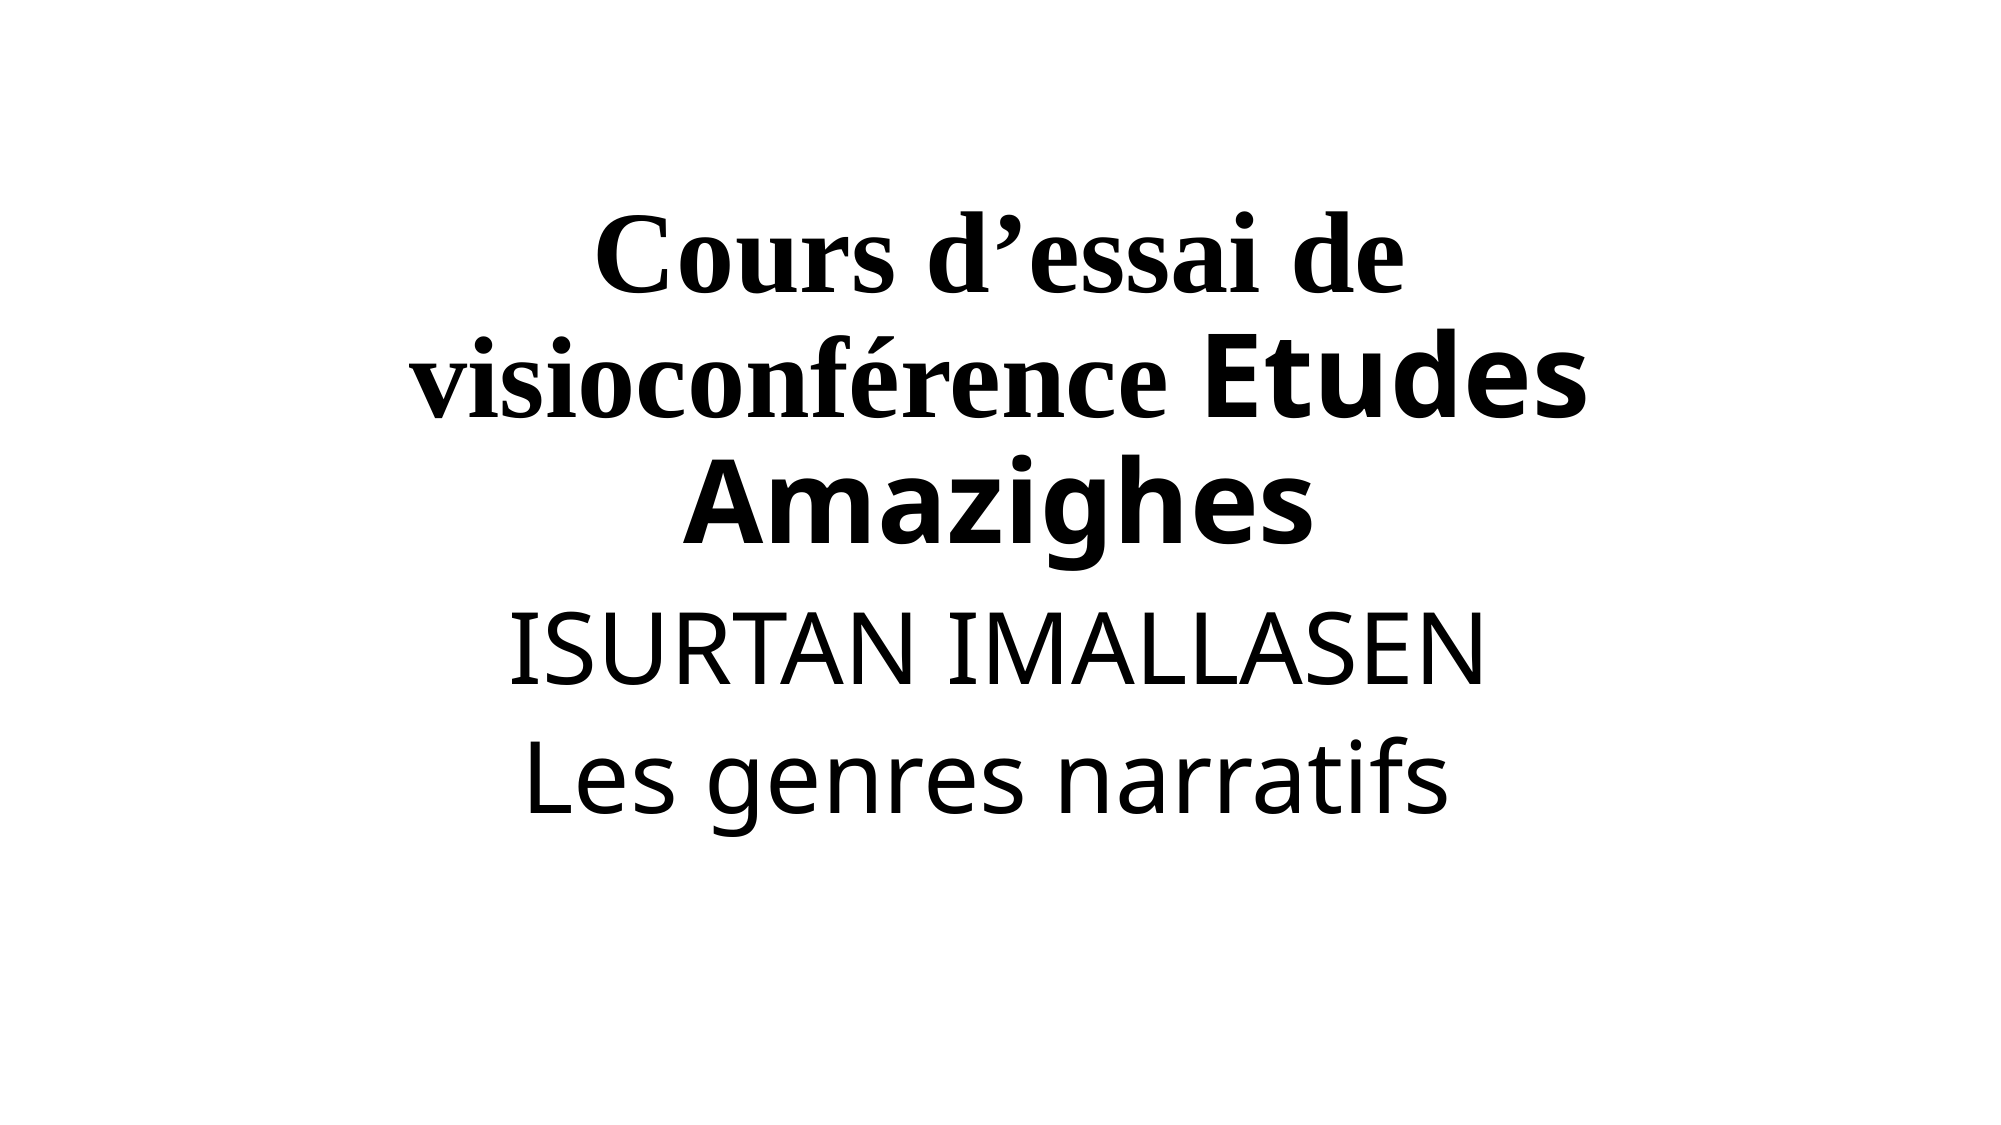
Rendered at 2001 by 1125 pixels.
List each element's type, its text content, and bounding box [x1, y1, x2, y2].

title Cours d’essai de visioconférence Etudes Amazighes [249, 184, 1750, 576]
subtitle ISURTAN IMALLASEN Les genres narratifs [249, 590, 1750, 957]
